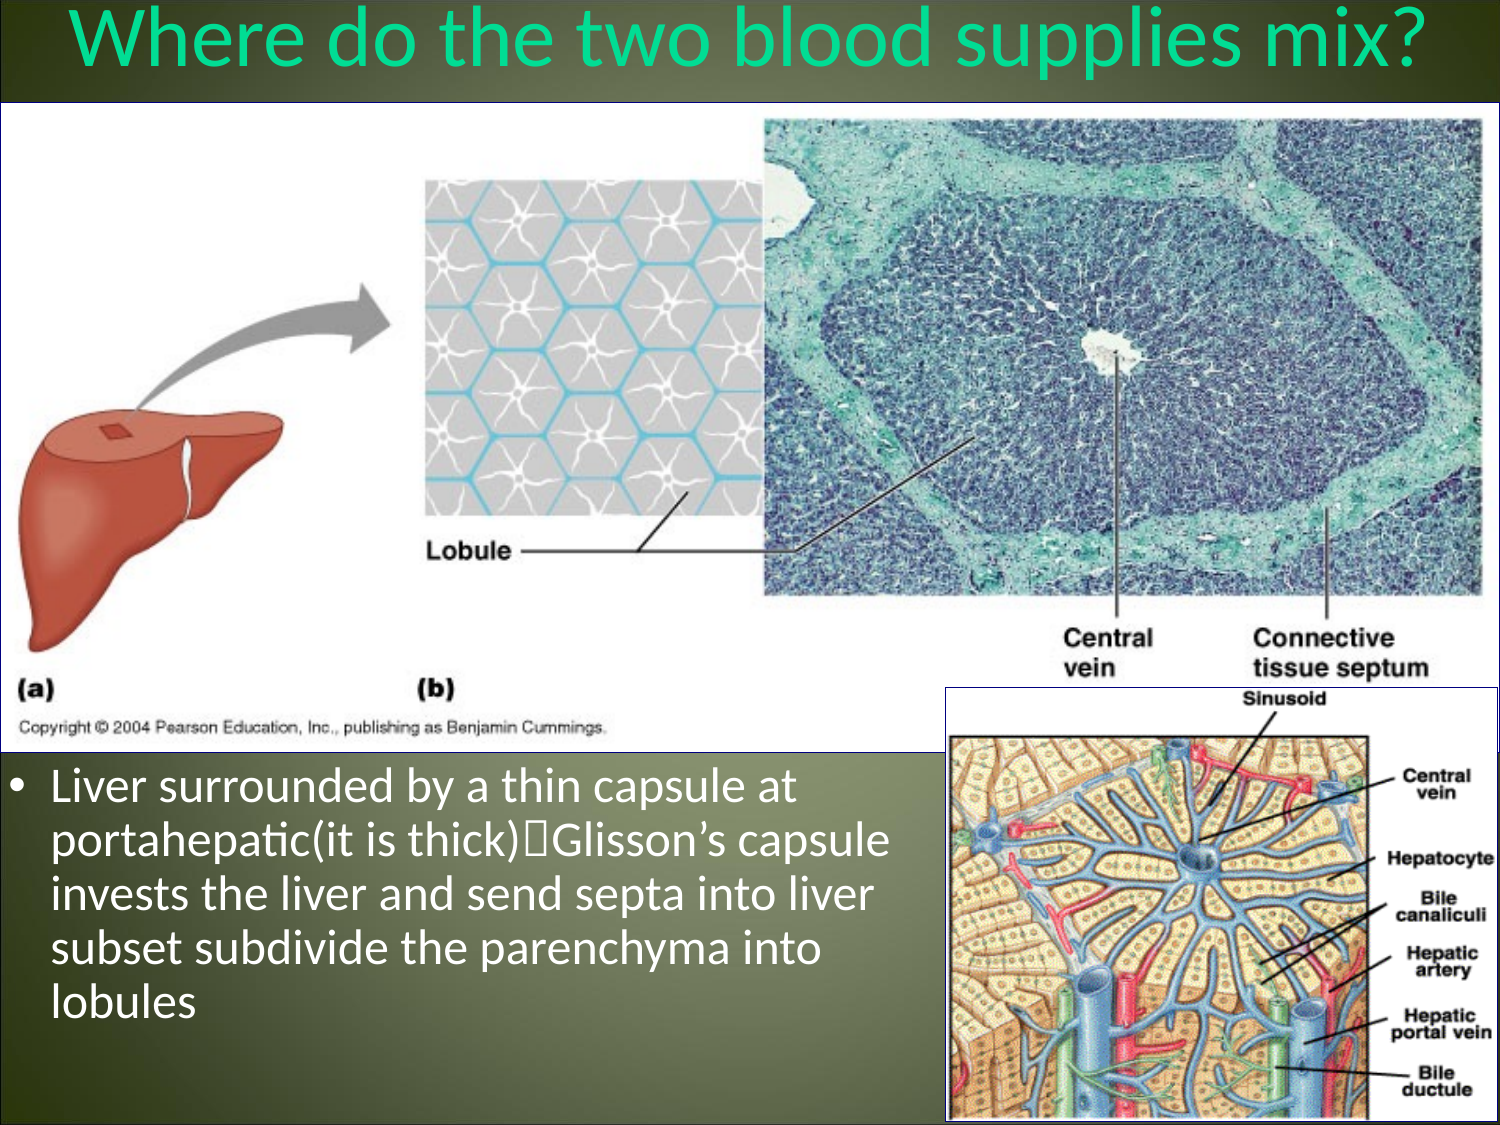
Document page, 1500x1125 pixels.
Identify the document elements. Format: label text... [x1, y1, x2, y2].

list Liver surrounded by a thin capsule at portahepatic(it is thick)Glisson’s capsule invests the liver and send septa into liver subset subdivide the parenchyma into lobules [8, 759, 934, 1125]
picture [0, 102, 1500, 1125]
title Where do the two blood supplies mix? [0, 0, 1500, 102]
